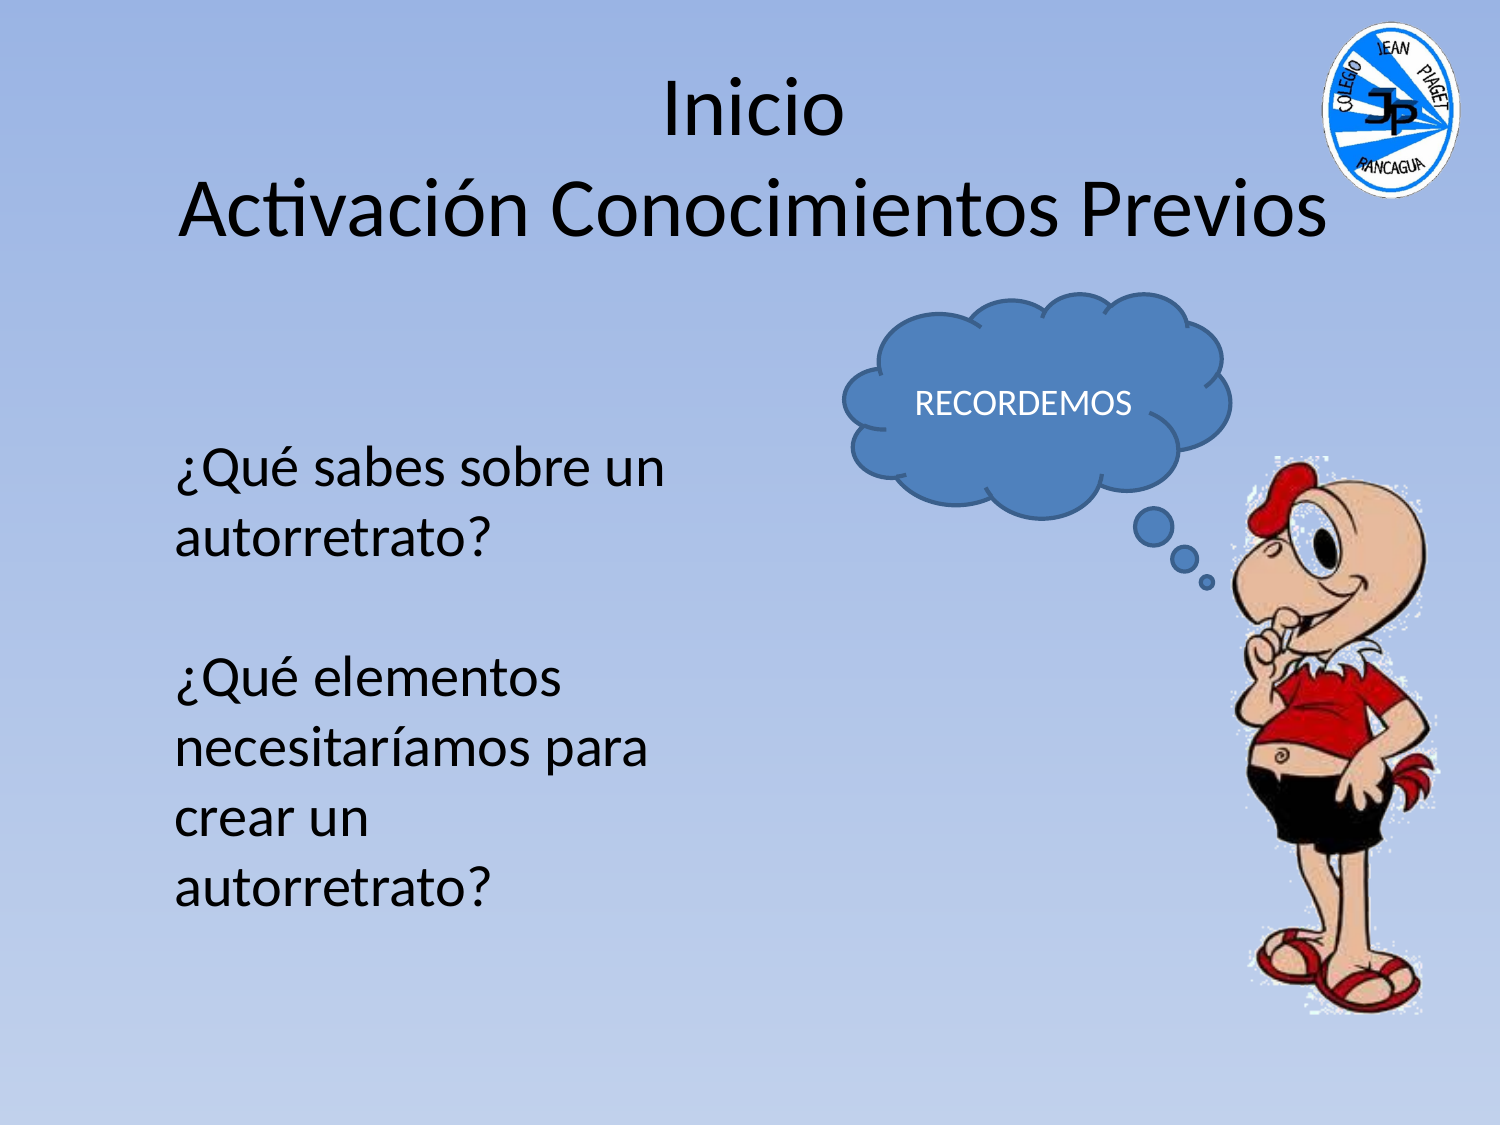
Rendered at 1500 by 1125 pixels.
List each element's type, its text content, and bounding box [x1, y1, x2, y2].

title Inicio Activación Conocimientos Previos [75, 42, 1433, 261]
text_box RECORDEMOS [1170, 545, 1181, 574]
picture [1186, 455, 1452, 1026]
text_box RECORDEMOS [841, 292, 1233, 521]
text_box ¿Qué sabes sobre un autorretrato? ¿Qué elementos necesitaríamos para crear un autorretrato? [159, 420, 703, 926]
text_box RECORDEMOS [1132, 506, 1175, 548]
picture [1289, 18, 1500, 202]
